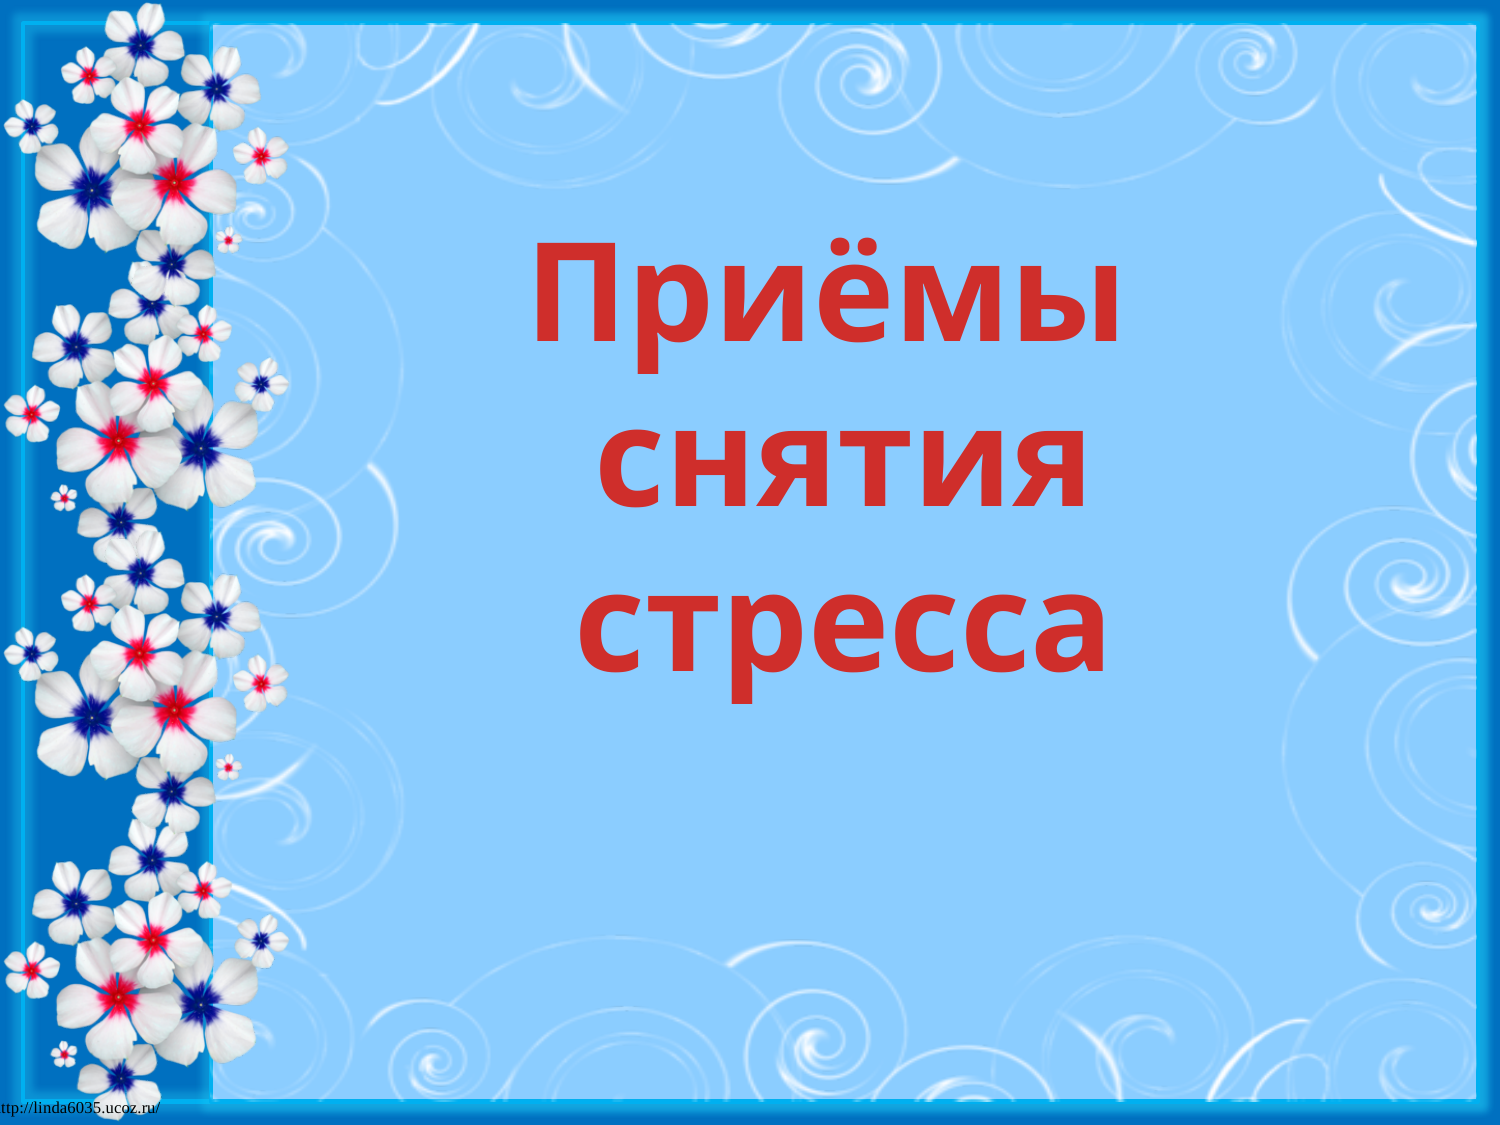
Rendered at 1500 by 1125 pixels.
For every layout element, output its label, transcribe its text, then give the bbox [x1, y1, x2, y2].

picture [0, 0, 1476, 1125]
text_box Приёмы снятия стресса [312, 196, 1376, 707]
